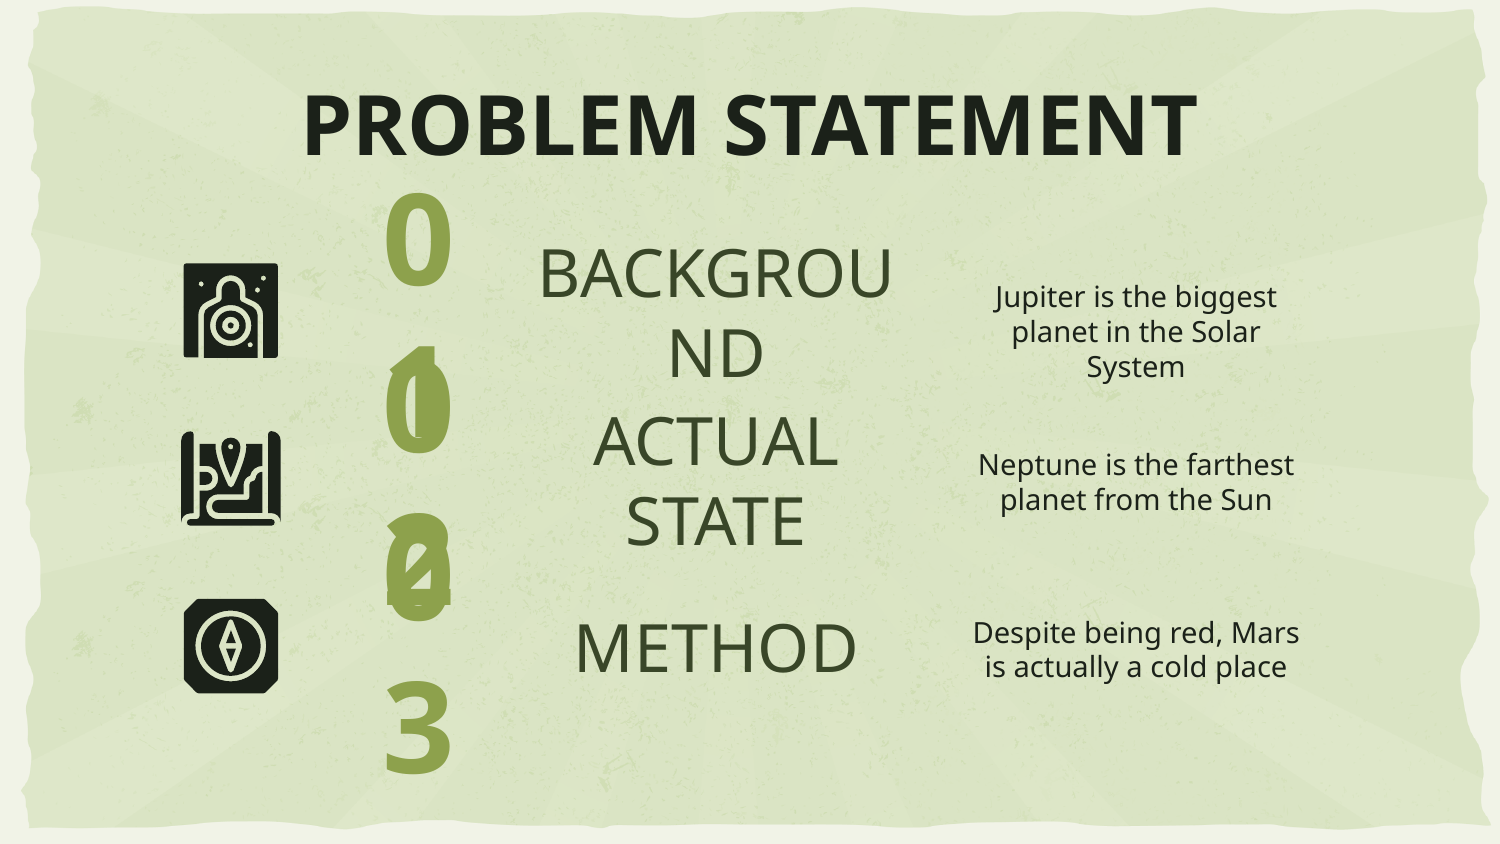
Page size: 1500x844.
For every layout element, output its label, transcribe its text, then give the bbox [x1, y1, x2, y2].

title ACTUAL STATE [516, 446, 917, 511]
picture [0, 0, 1500, 844]
subtitle Neptune is the farthest planet from the Sun [953, 431, 1319, 526]
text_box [183, 263, 279, 359]
subtitle Jupiter is the biggest planet in the Solar System [953, 263, 1319, 358]
subtitle Despite being red, Mars is actually a cold place [953, 598, 1319, 694]
title BACKGROUND [516, 278, 917, 343]
title METHOD [516, 614, 917, 679]
title 02 [337, 414, 501, 543]
title 03 [337, 582, 501, 710]
title PROBLEM STATEMENT [118, 87, 1382, 182]
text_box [180, 430, 281, 526]
title 01 [337, 247, 501, 375]
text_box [183, 598, 279, 694]
